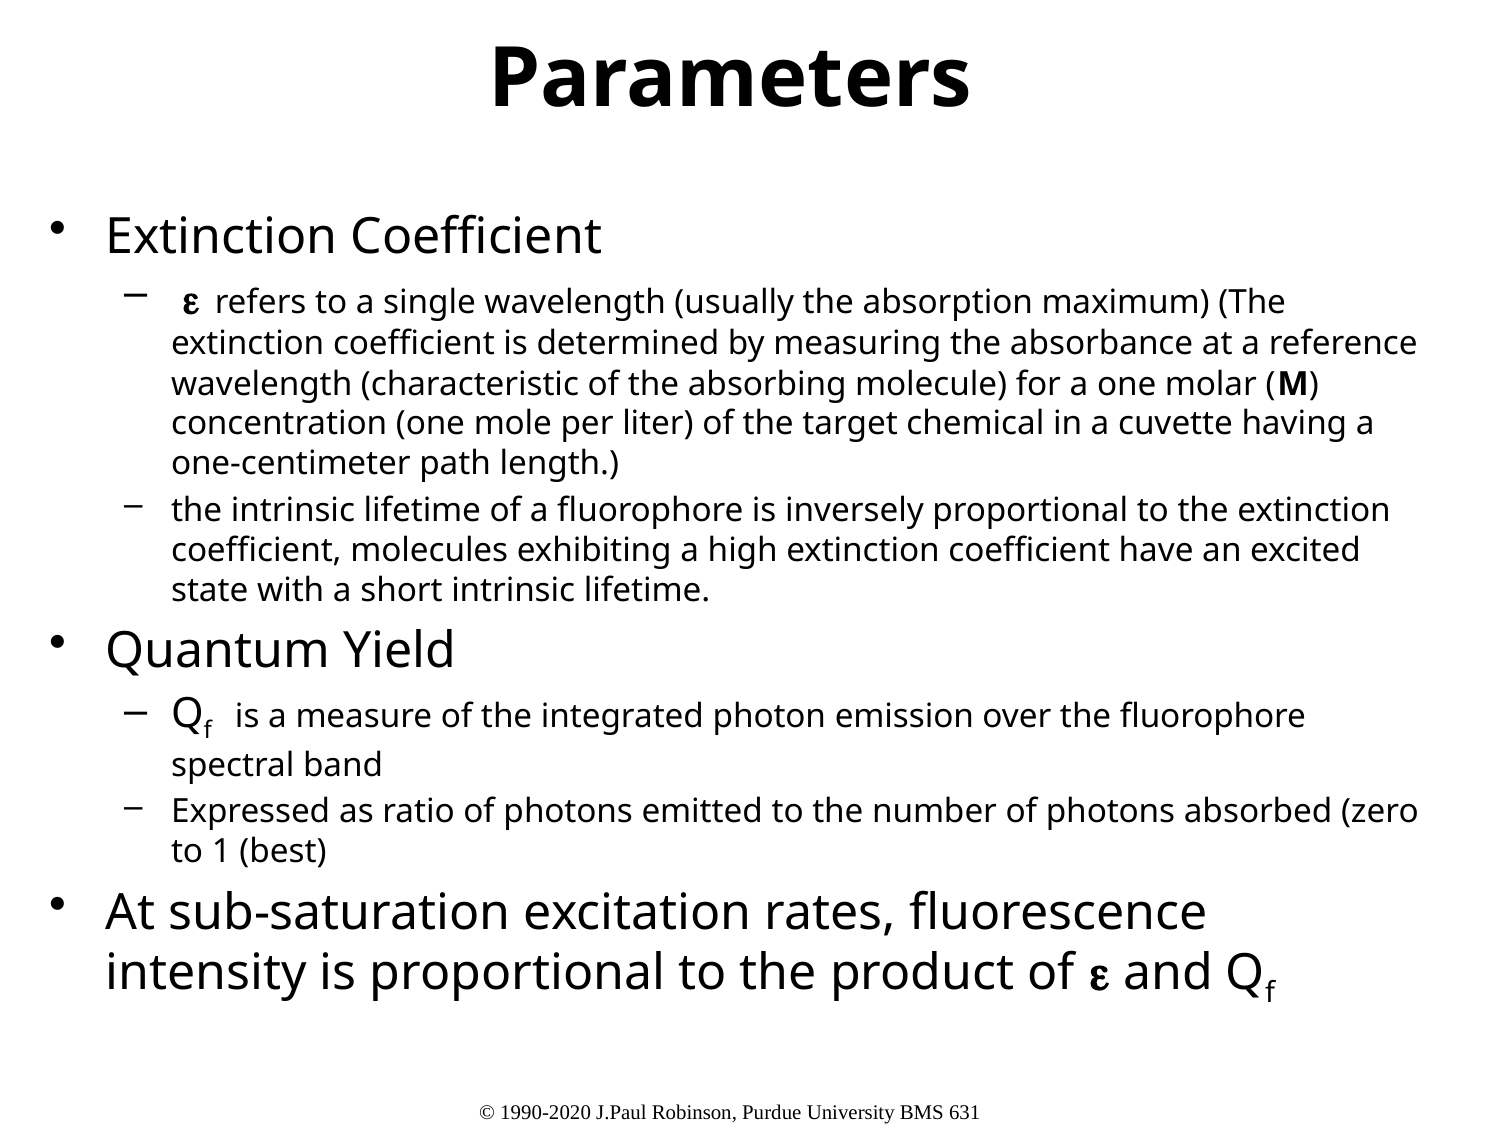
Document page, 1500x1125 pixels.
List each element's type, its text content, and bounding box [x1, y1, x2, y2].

list Extinction Coefficient  refers to a single wavelength (usually the absorption maximum) (The extinction coefficient is determined by measuring the absorbance at a reference wavelength (characteristic of the absorbing molecule) for a one molar (M) concentration (one mole per liter) of the target chemical in a cuvette having a one-centimeter path length.) the intrinsic lifetime of a fluorophore is inversely proportional to the extinction coefficient, molecules exhibiting a high extinction coefficient have an excited state with a short intrinsic lifetime. Quantum Yield Qf is a measure of the integrated photon emission over the fluorophore spectral band Expressed as ratio of photons emitted to the number of photons absorbed (zero to 1 (best) At sub-saturation excitation rates, fluorescence intensity is proportional to the product of  and Qf [34, 196, 1437, 986]
title Parameters [163, 26, 1298, 120]
